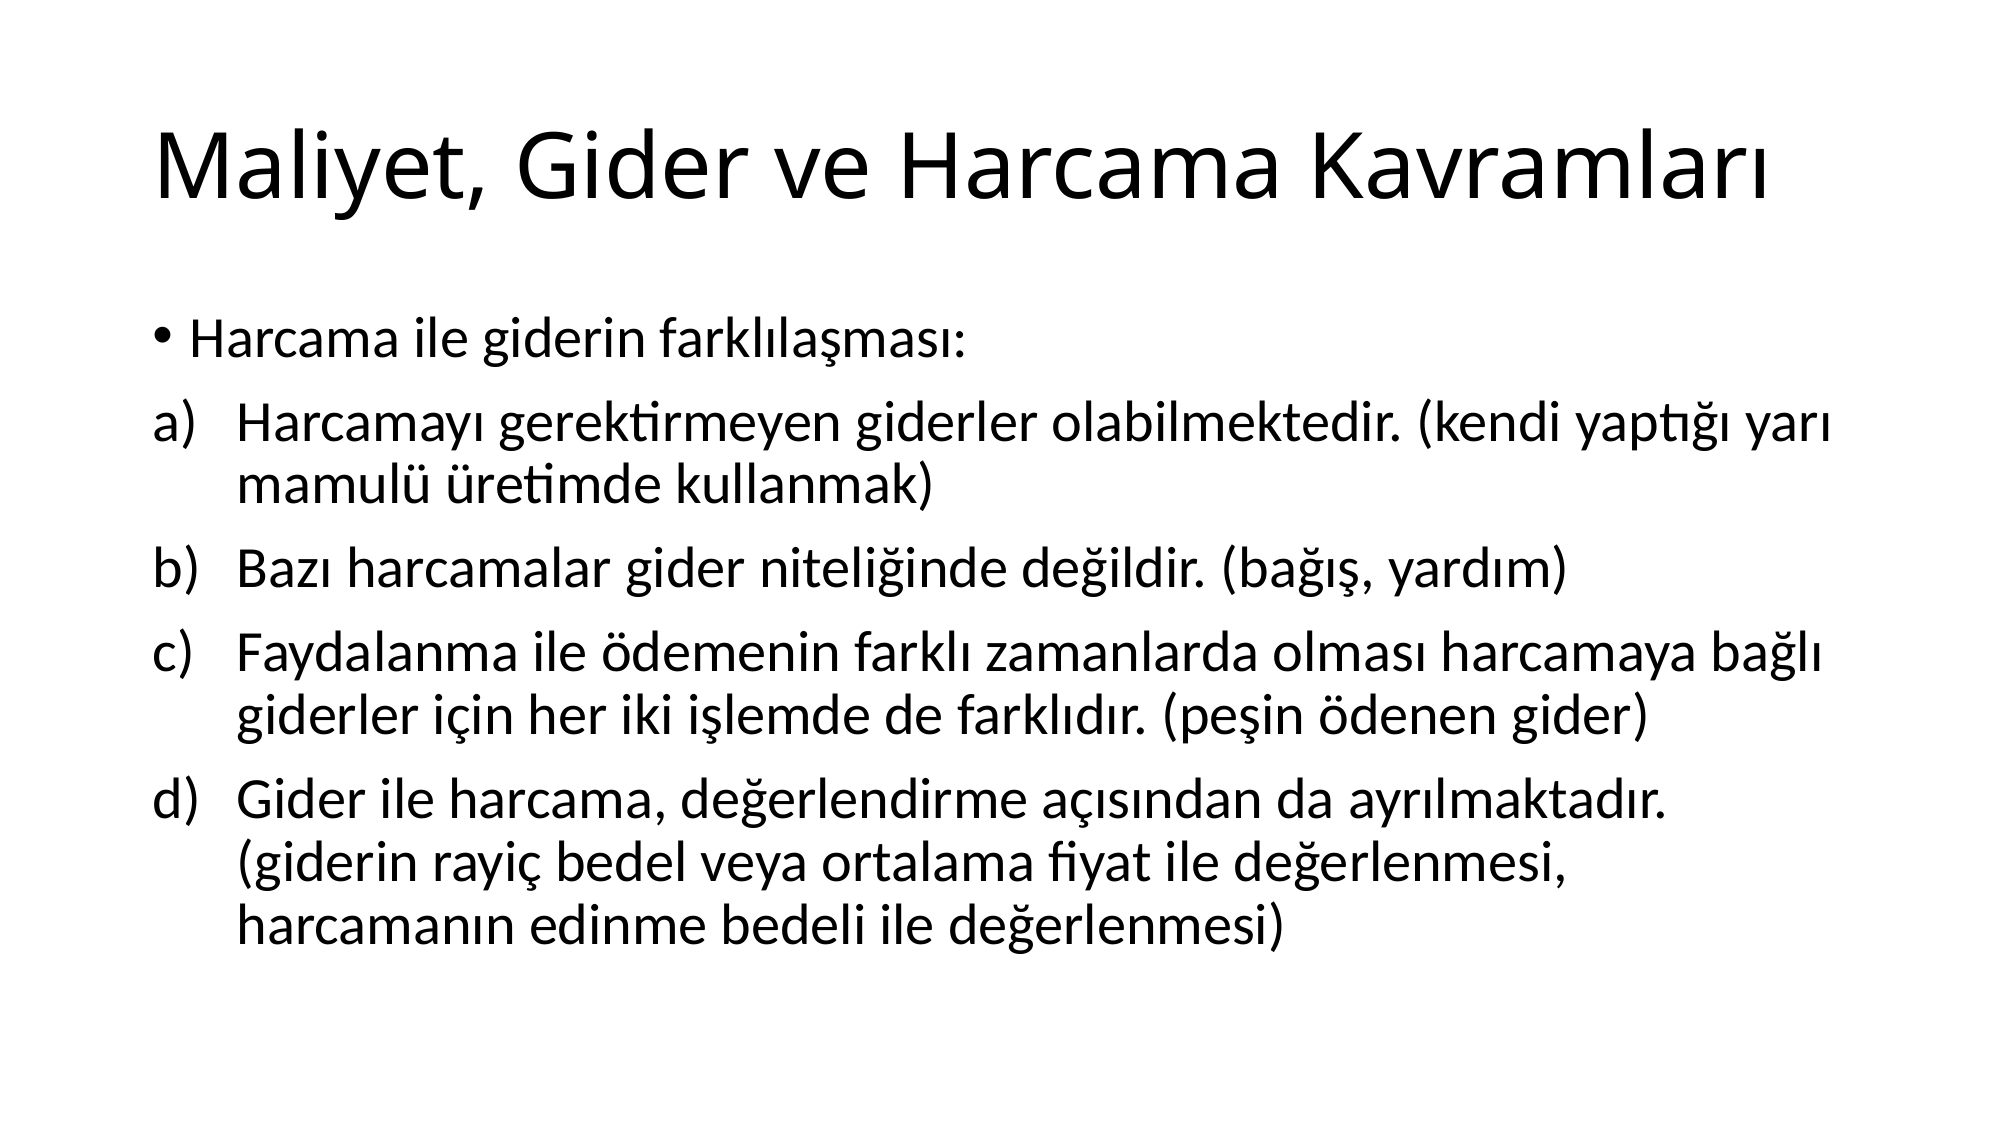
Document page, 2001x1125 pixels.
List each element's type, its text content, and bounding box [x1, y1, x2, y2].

title Maliyet, Gider ve Harcama Kavramları [137, 59, 1863, 278]
list Harcama ile giderin farklılaşması: Harcamayı gerektirmeyen giderler olabilmektedir. (kendi yaptığı yarı mamulü üretimde kullanmak) Bazı harcamalar gider niteliğinde değildir. (bağış, yardım) Faydalanma ile ödemenin farklı zamanlarda olması harcamaya bağlı giderler için her iki işlemde de farklıdır. (peşin ödenen gider) Gider ile harcama, değerlendirme açısından da ayrılmaktadır. (giderin rayiç bedel veya ortalama fiyat ile değerlenmesi, harcamanın edinme bedeli ile değerlenmesi) [137, 299, 1863, 1014]
